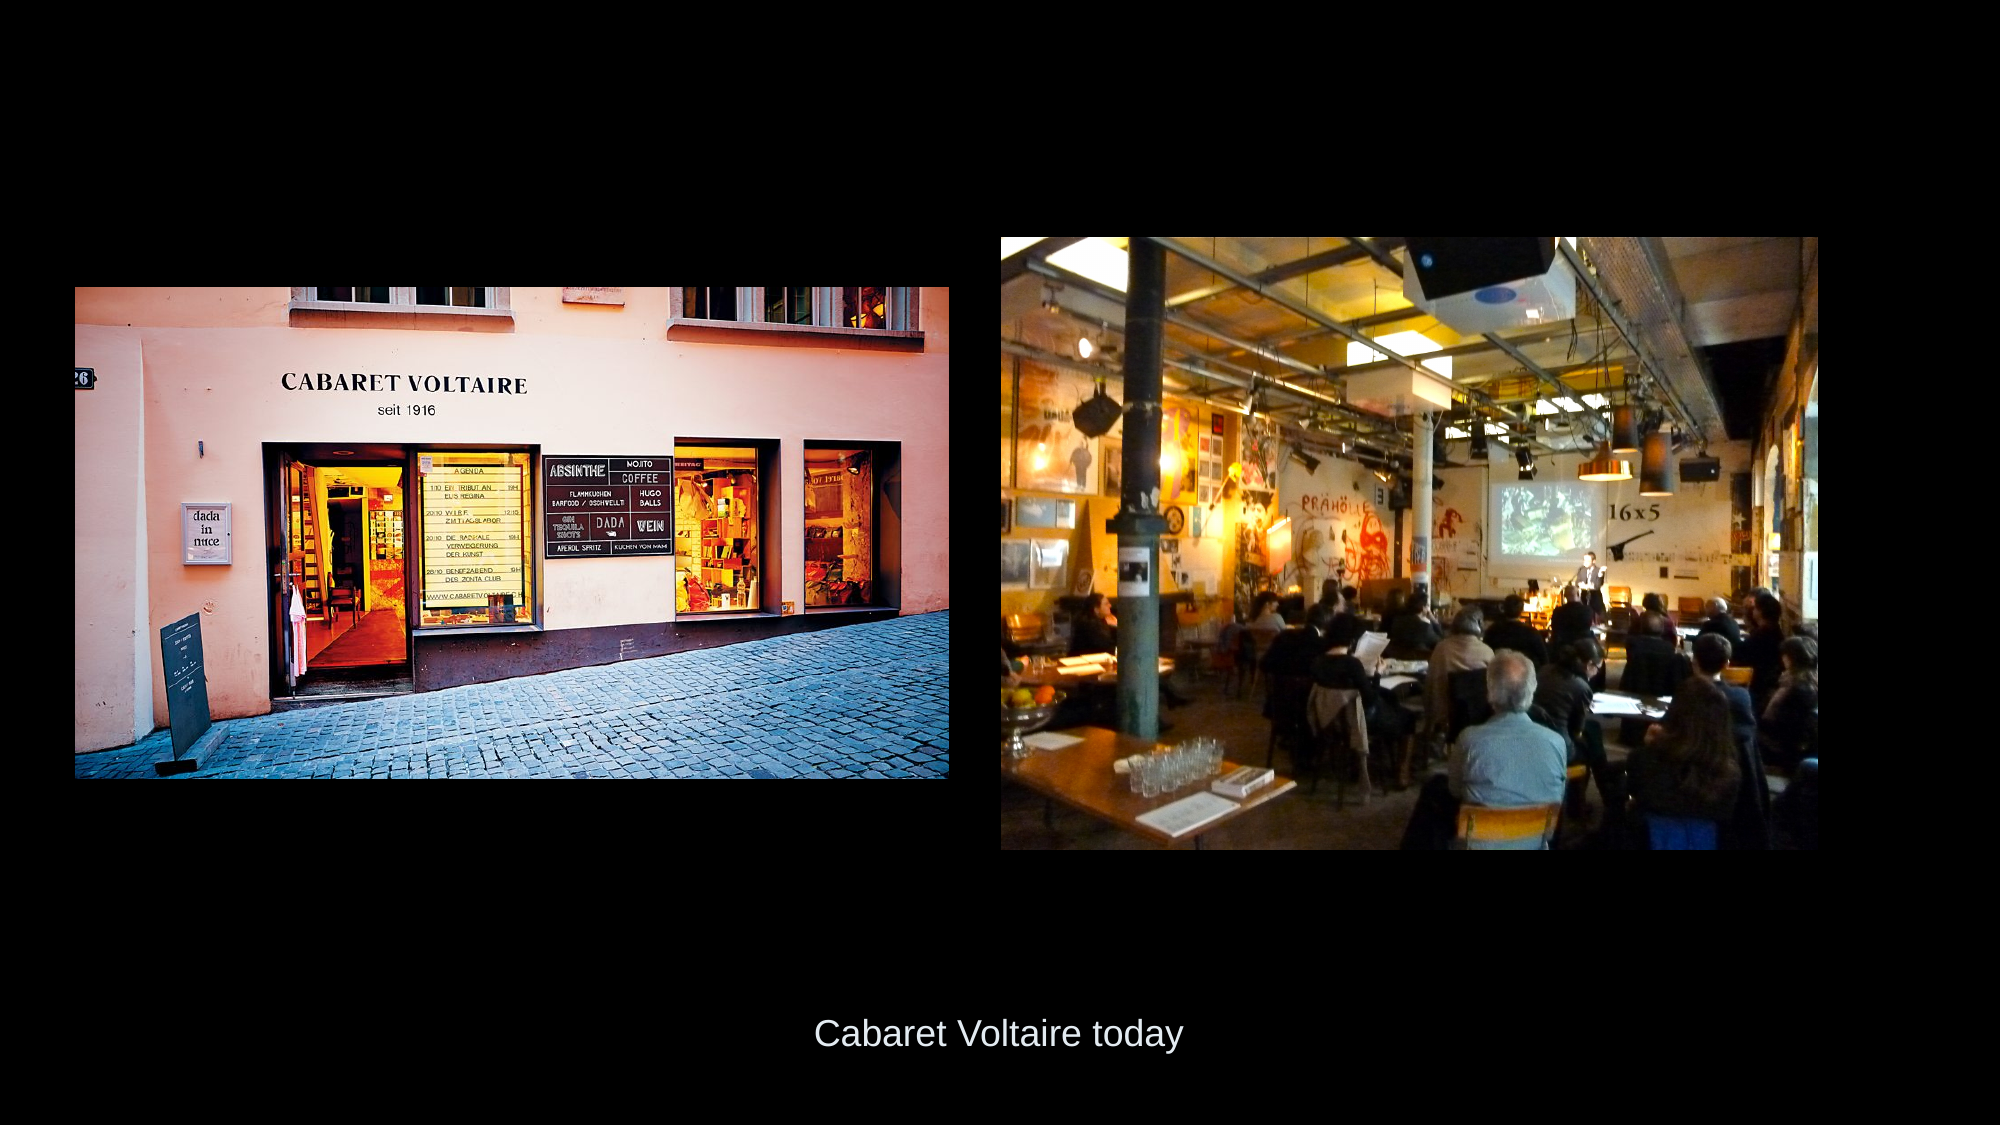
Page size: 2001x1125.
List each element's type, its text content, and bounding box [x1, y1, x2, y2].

title Cabaret Voltaire today [98, 937, 1899, 1125]
picture [74, 287, 949, 780]
picture [1000, 237, 1819, 851]
